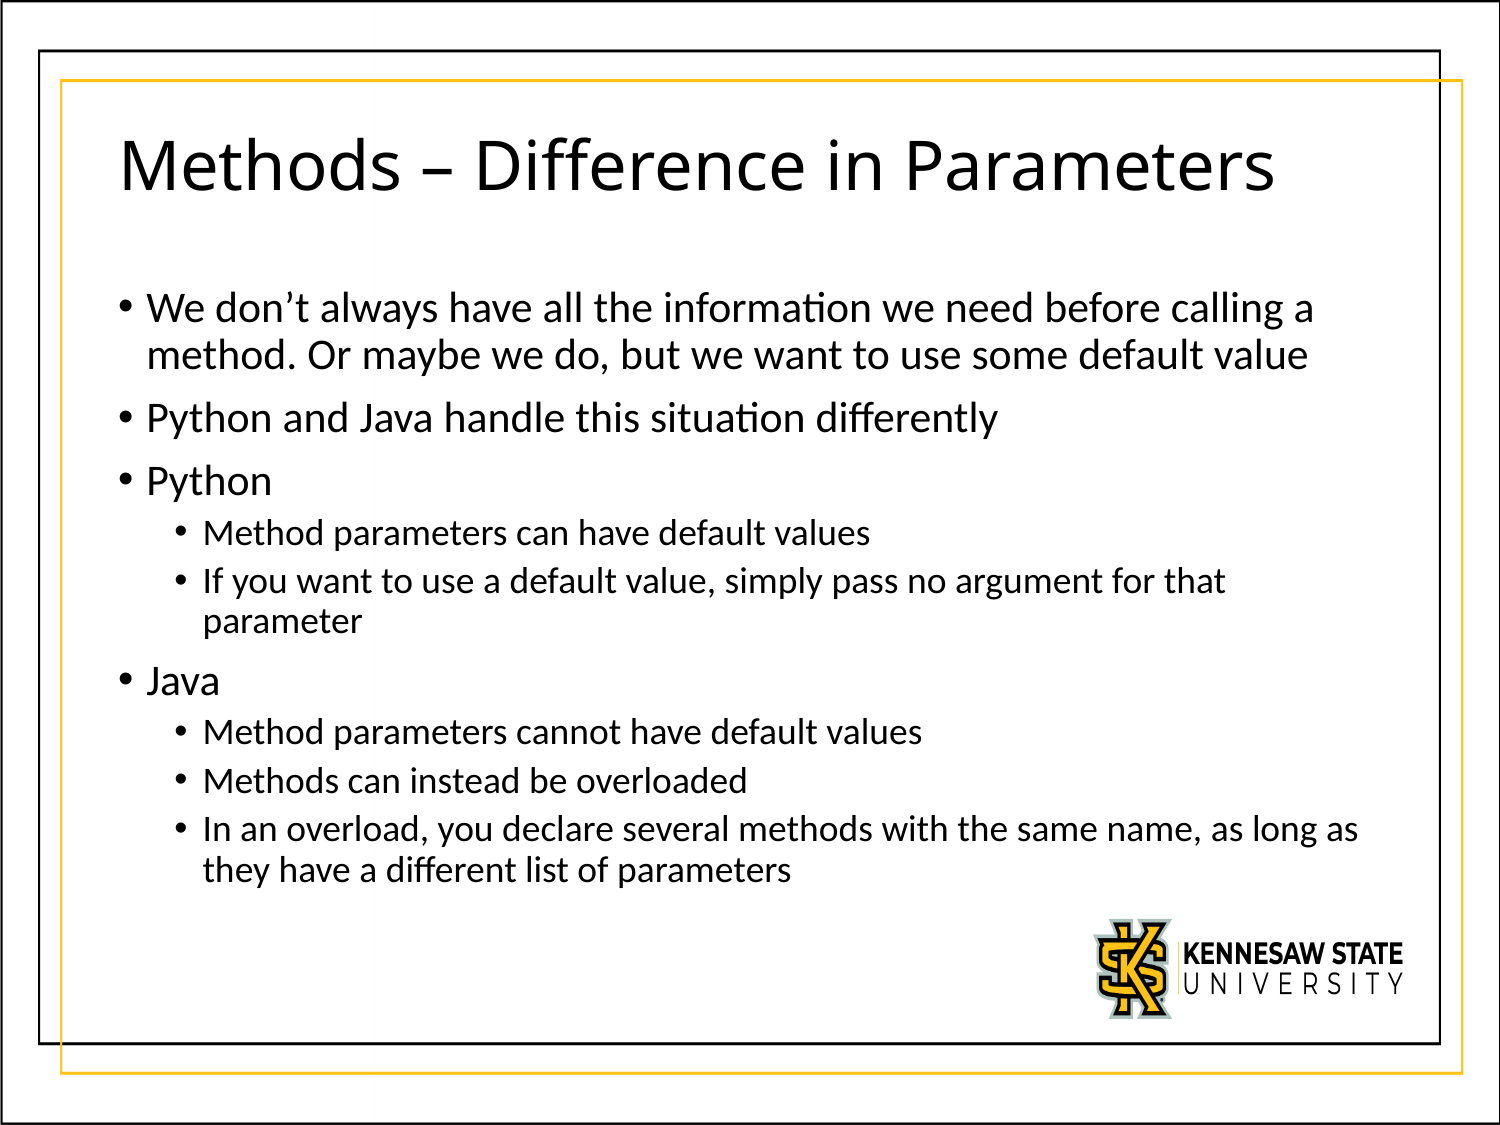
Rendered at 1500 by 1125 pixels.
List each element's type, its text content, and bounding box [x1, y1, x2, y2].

title Methods – Difference in Parameters [103, 59, 1397, 277]
text_box We don’t always have all the information we need before calling a method. Or maybe we do, but we want to use some default value Python and Java handle this situation differently Python Method parameters can have default values If you want to use a default value, simply pass no argument for that parameter Java Method parameters cannot have default values Methods can instead be overloaded In an overload, you declare several methods with the same name, as long as they have a different list of parameters [103, 277, 1397, 992]
picture [0, 0, 1500, 1125]
